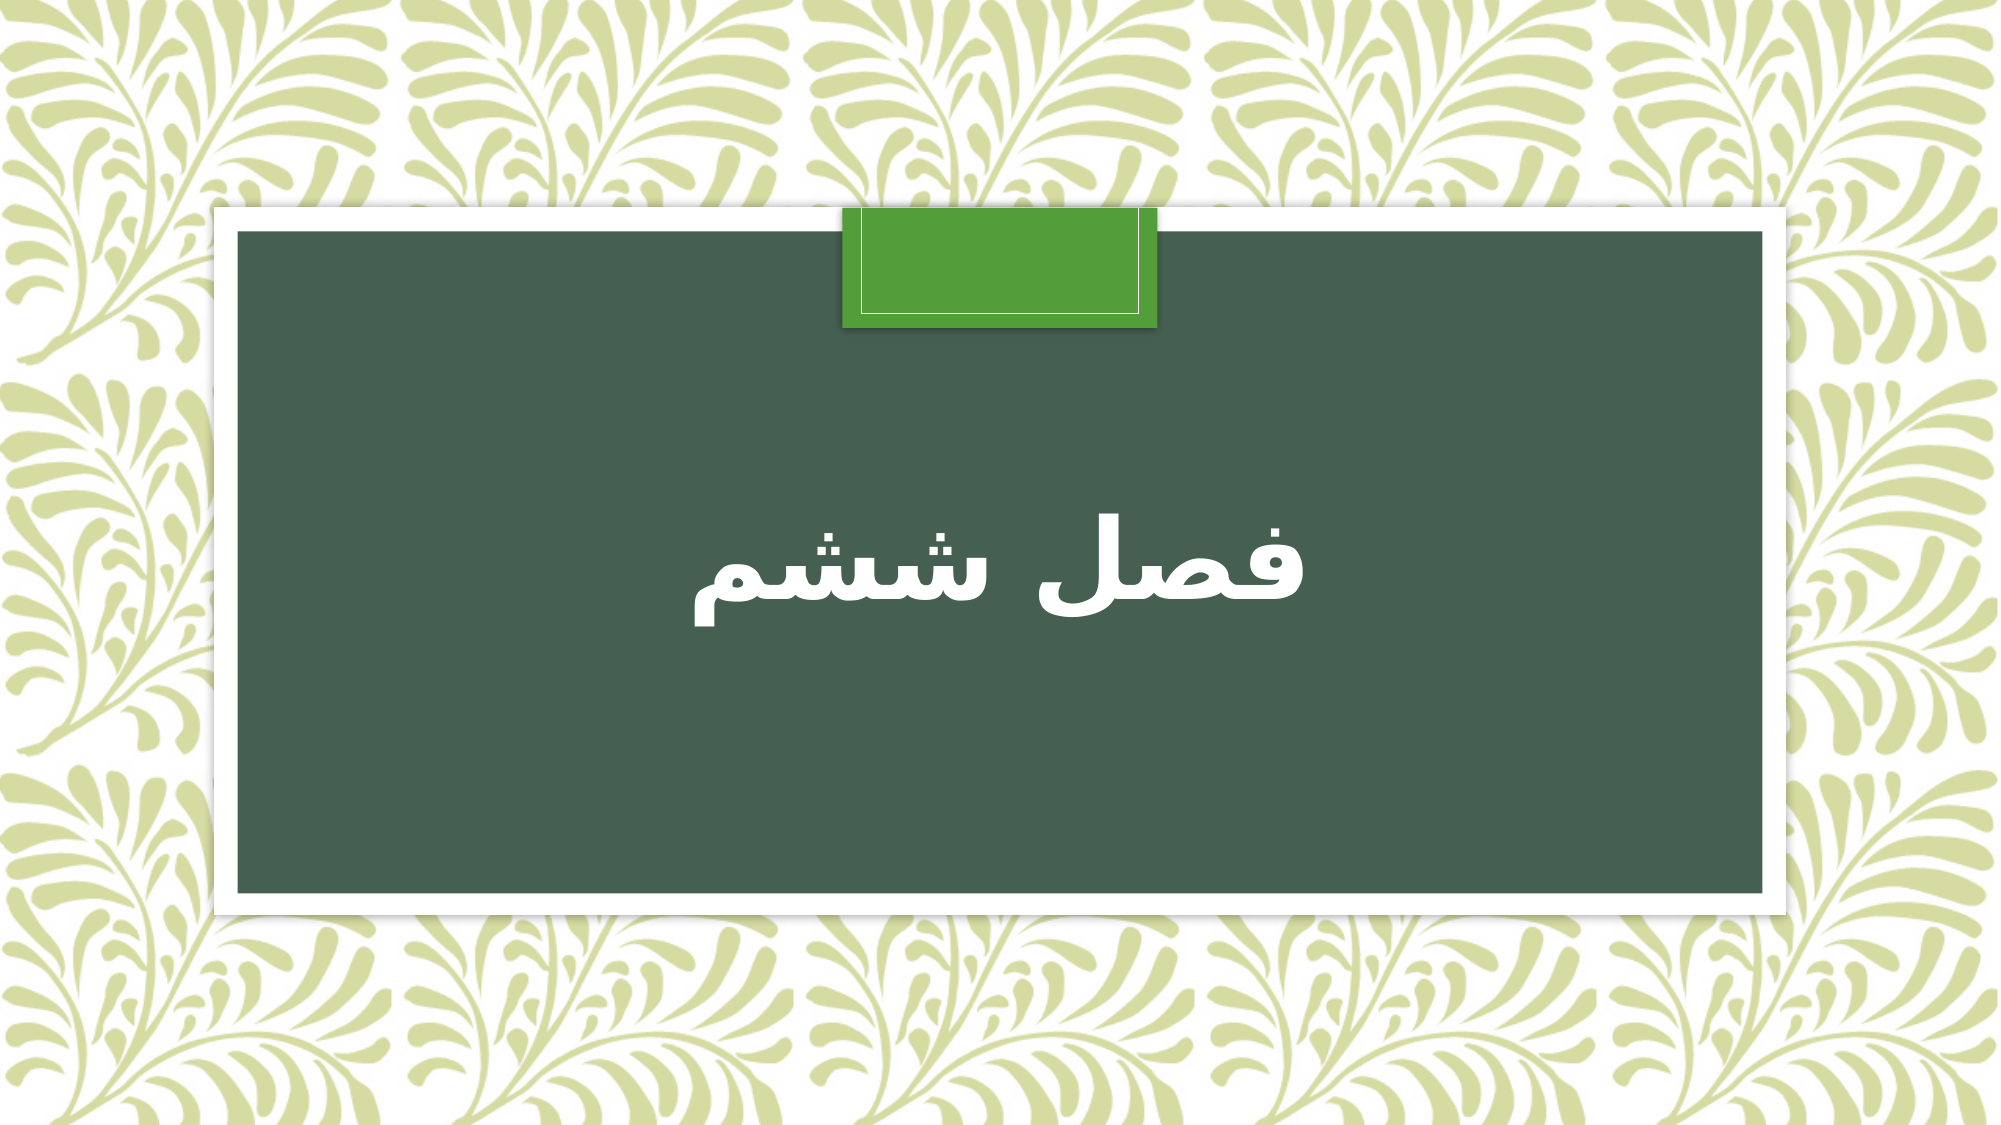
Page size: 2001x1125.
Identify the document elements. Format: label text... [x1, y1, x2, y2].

title فصل ششم [287, 445, 1712, 686]
